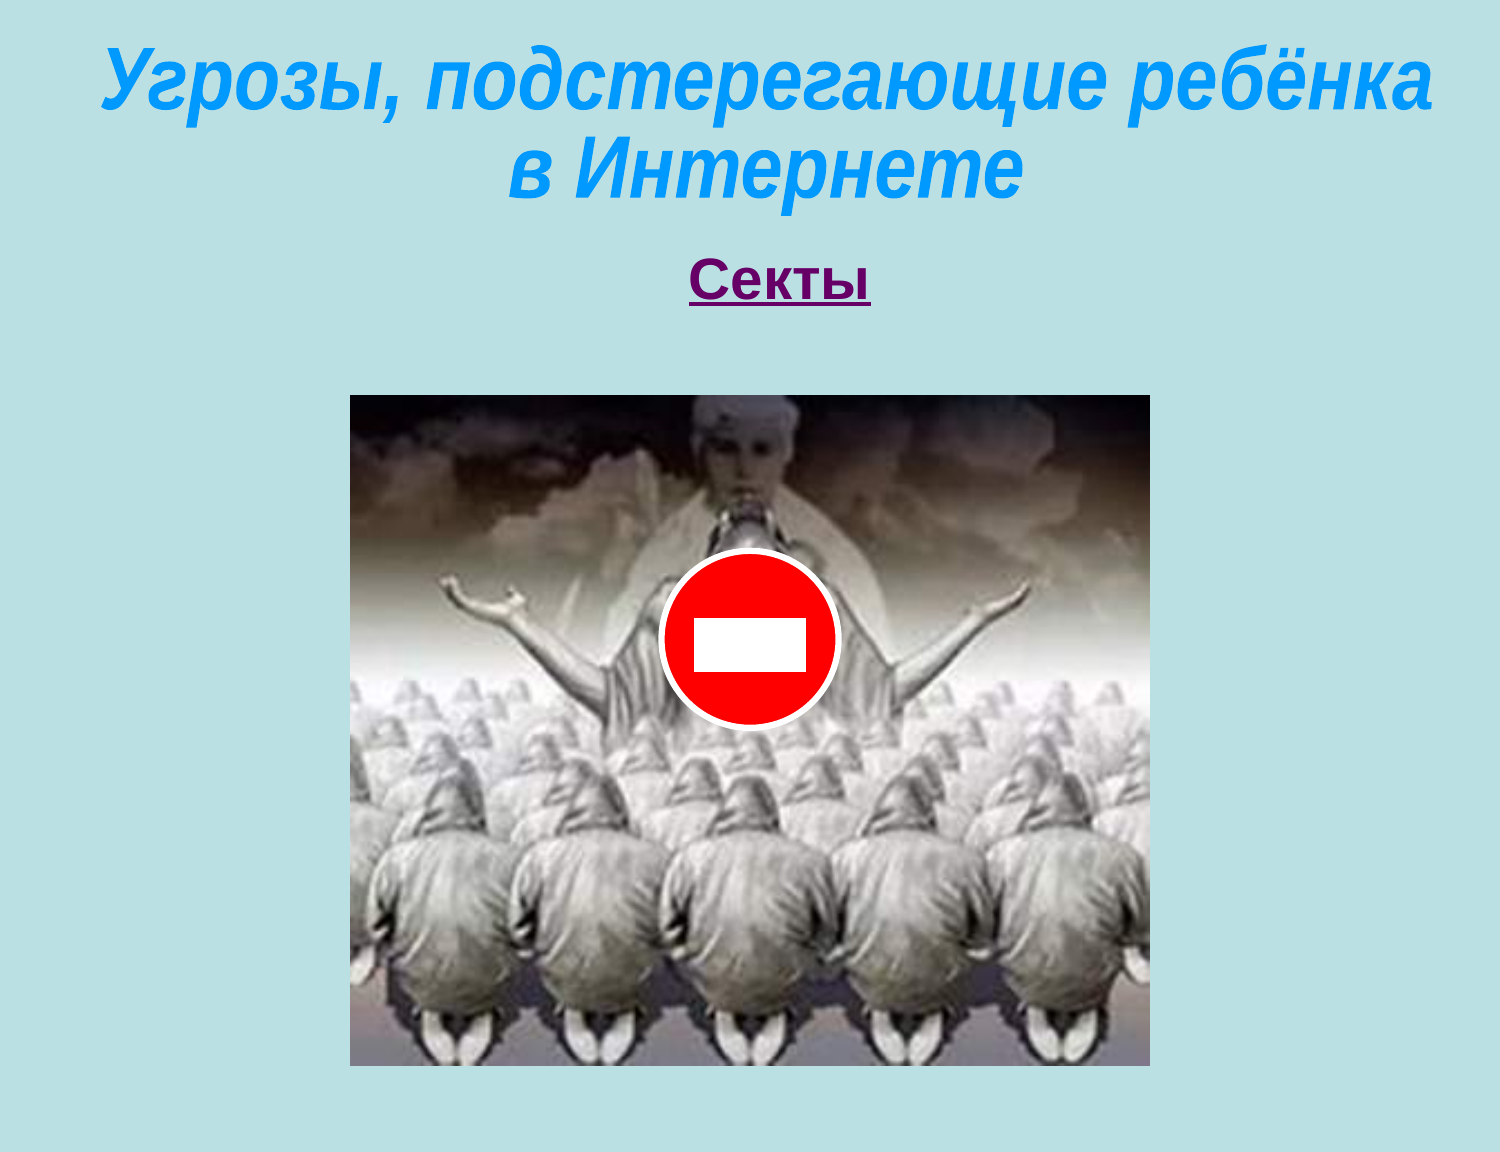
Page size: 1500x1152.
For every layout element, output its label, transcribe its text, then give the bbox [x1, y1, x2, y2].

picture [350, 395, 1150, 1066]
list Секты [17, 233, 1483, 340]
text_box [661, 550, 839, 728]
